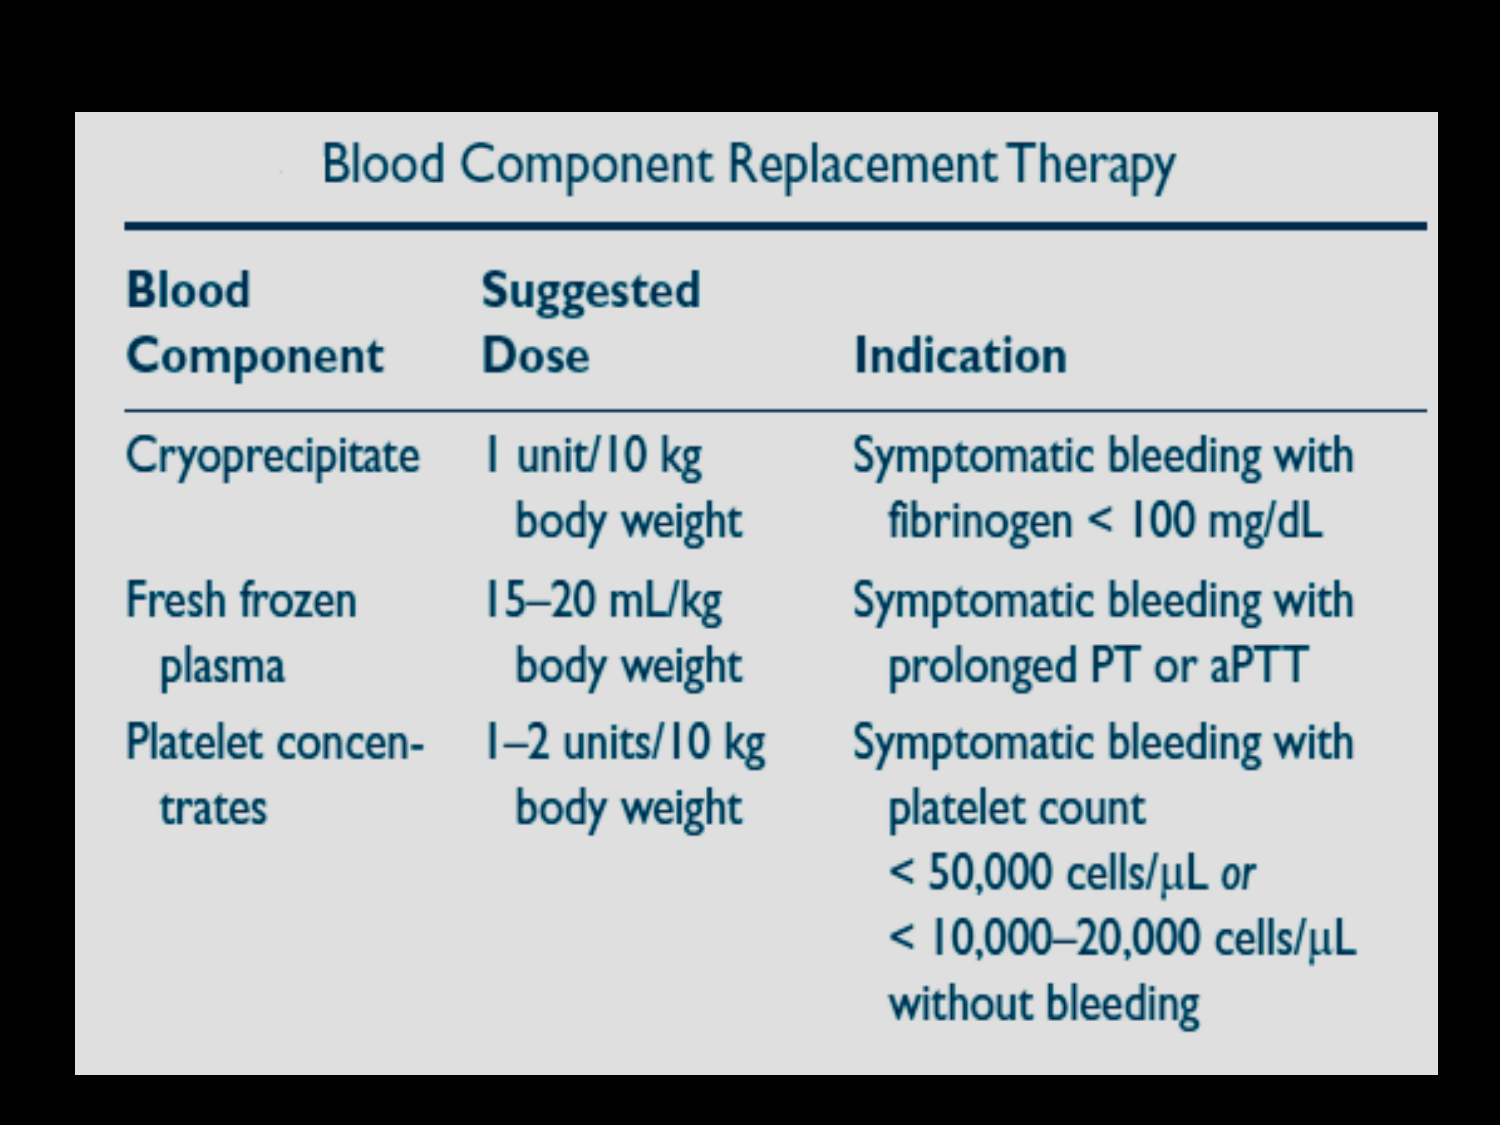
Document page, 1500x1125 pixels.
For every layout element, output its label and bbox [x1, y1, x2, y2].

list [74, 112, 1438, 1076]
